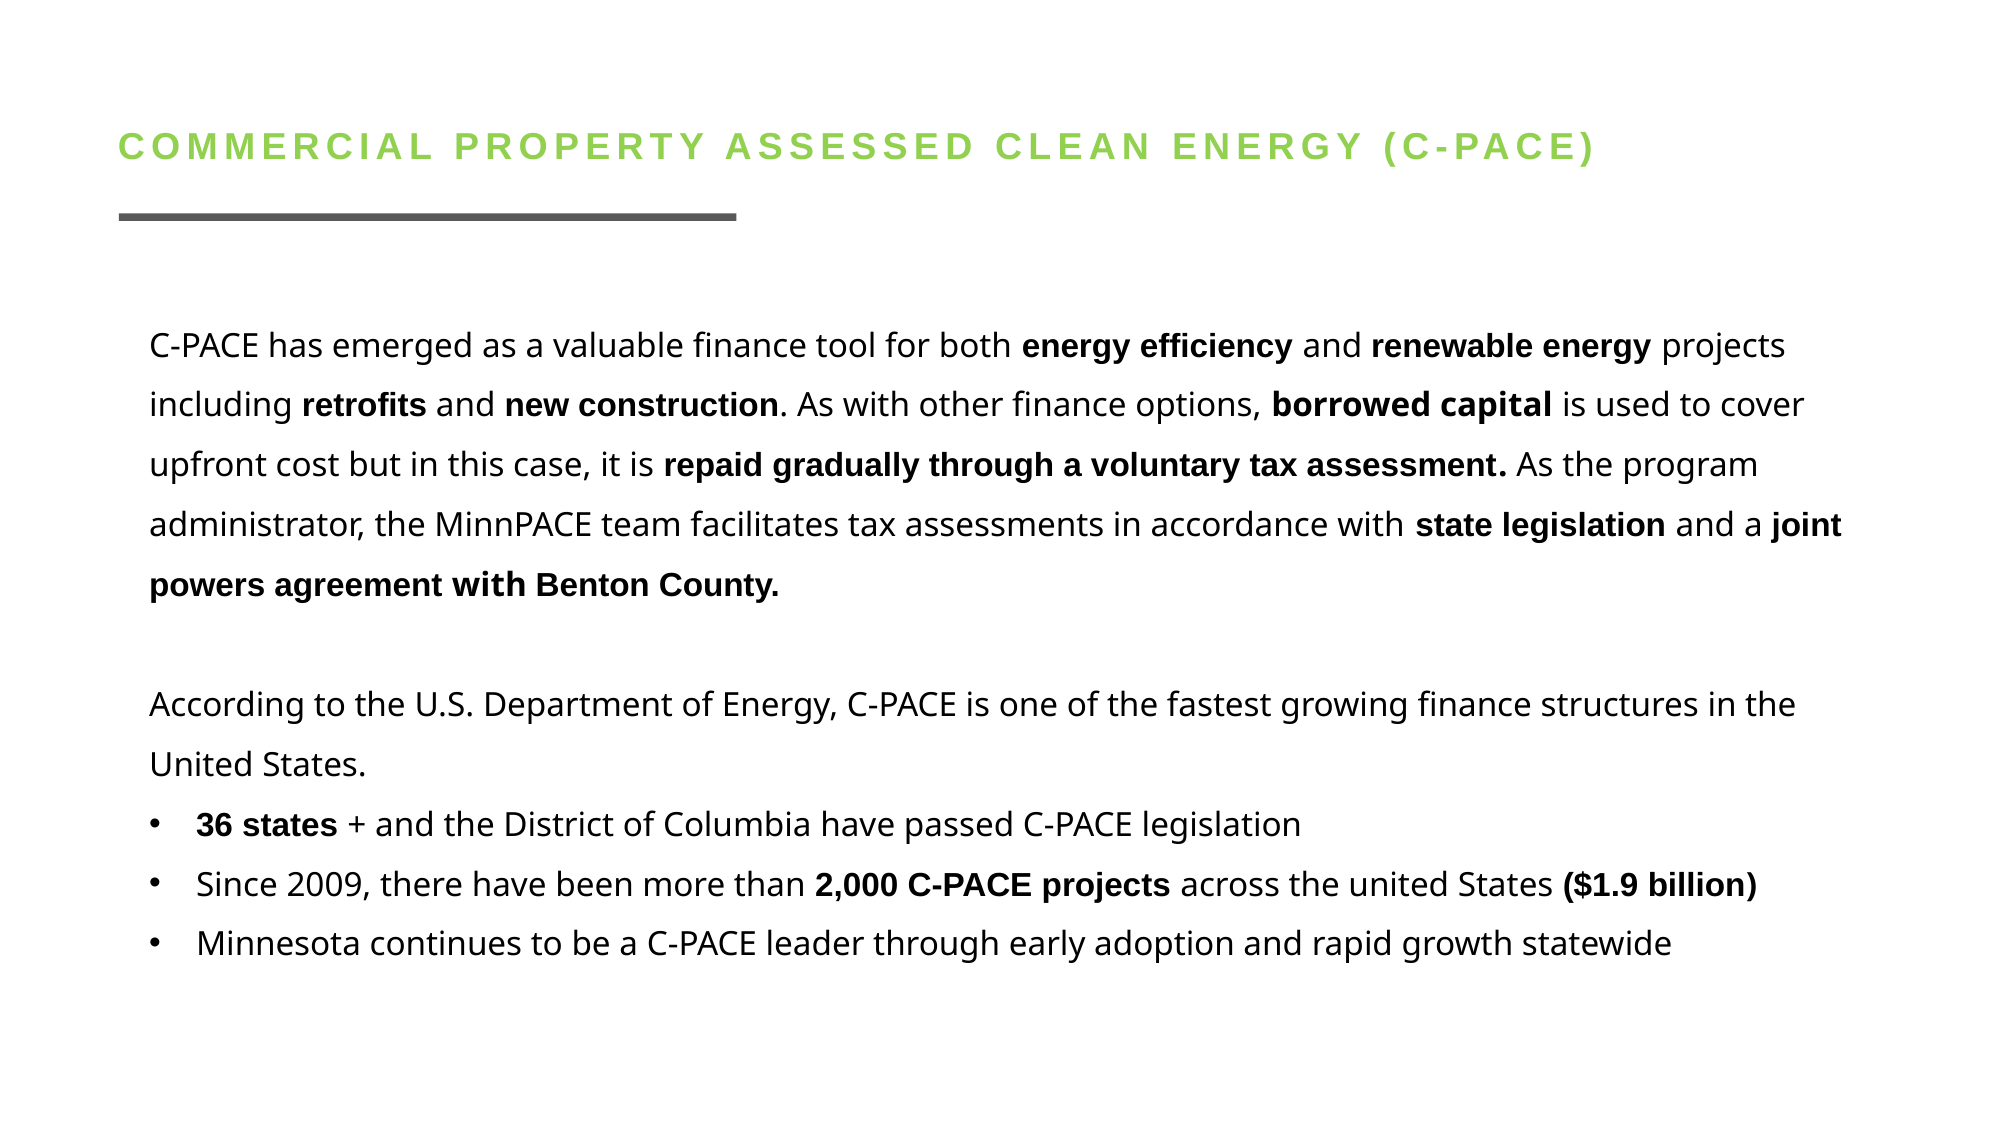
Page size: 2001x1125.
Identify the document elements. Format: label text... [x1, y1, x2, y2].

text_box C-PACE has emerged as a valuable finance tool for both energy efficiency and renewable energy projects including retrofits and new construction. As with other finance options, borrowed capital is used to cover upfront cost but in this case, it is repaid gradually through a voluntary tax assessment. As the program administrator, the MinnPACE team facilitates tax assessments in accordance with state legislation and a joint powers agreement with Benton County. According to the U.S. Department of Energy, C-PACE is one of the fastest growing finance structures in the United States. 36 states + and the District of Columbia have passed C-PACE legislation Since 2009, there have been more than 2,000 C-PACE projects across the united States ($1.9 billion) Minnesota continues to be a C-PACE leader through early adoption and rapid growth statewide [134, 296, 1866, 970]
text_box [118, 212, 737, 222]
text_box COMMERCIAL PROPERTY ASSESSED CLEAN ENERGY (C-PACE) [103, 114, 1750, 174]
